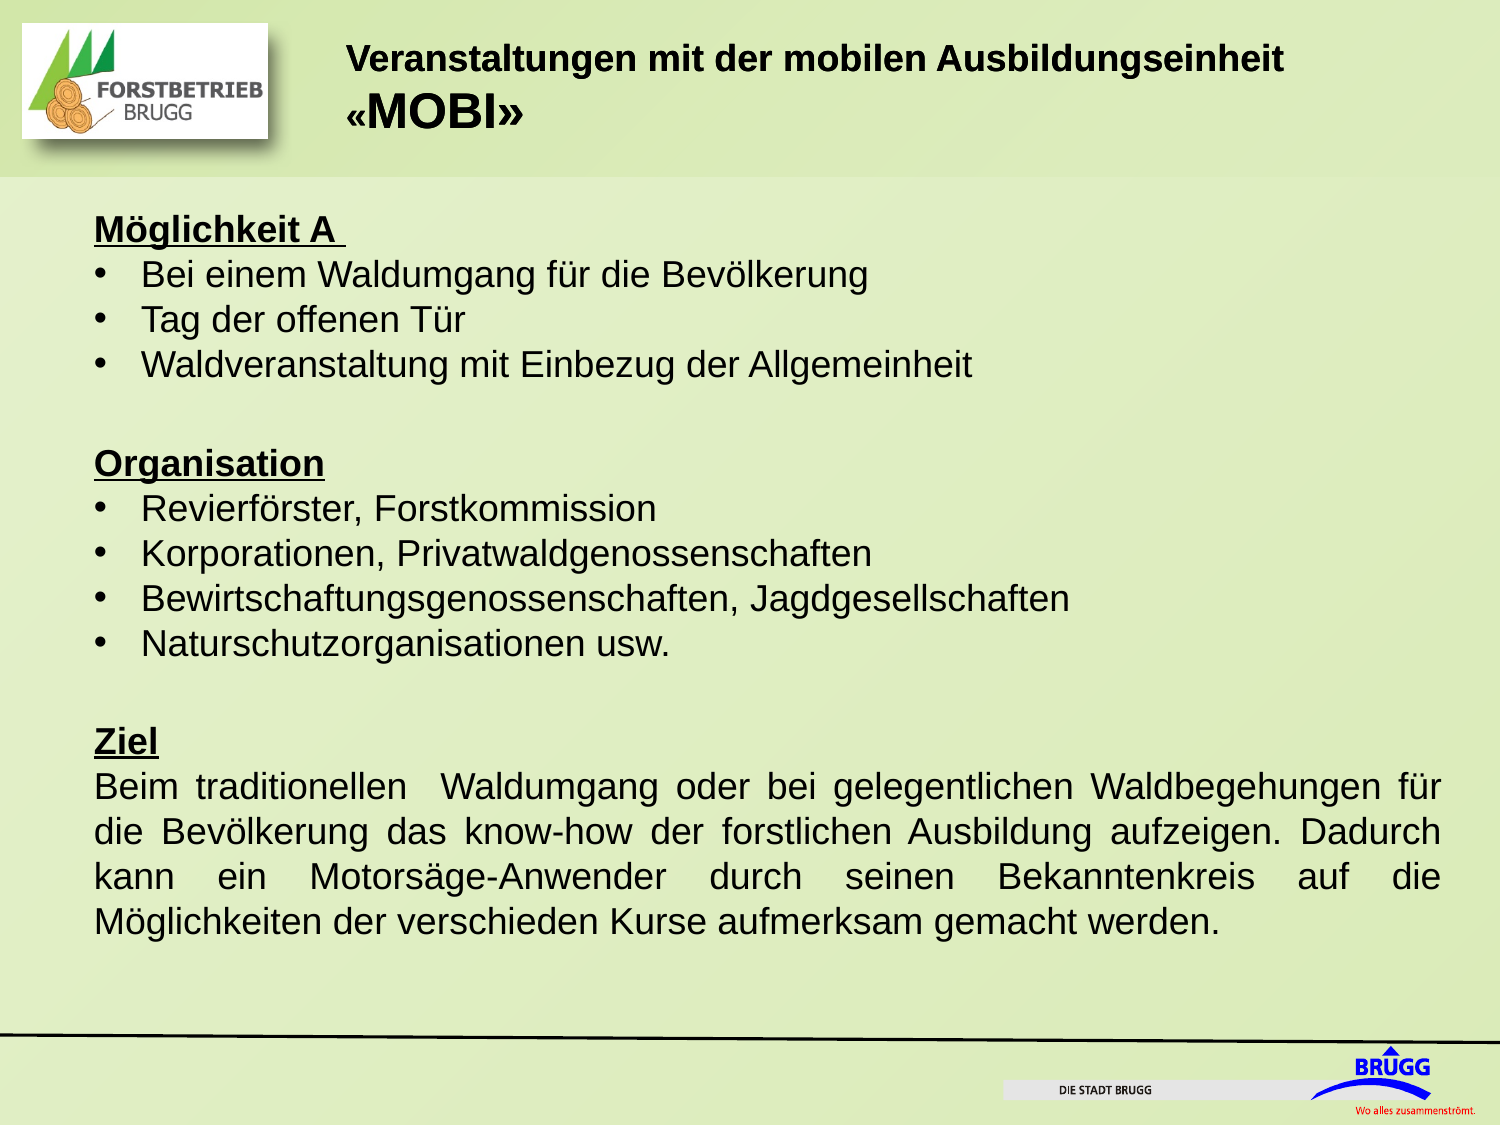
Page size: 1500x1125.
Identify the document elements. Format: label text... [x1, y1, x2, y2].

text_box Ziel Beim traditionellen Waldumgang oder bei gelegentlichen Waldbegehungen für die Bevölkerung das know-how der forstlichen Ausbildung aufzeigen. Dadurch kann ein Motorsäge-Anwender durch seinen Bekanntenkreis auf die Möglichkeiten der verschieden Kurse aufmerksam gemacht werden. [79, 709, 1457, 950]
text_box Möglichkeit A Bei einem Waldumgang für die Bevölkerung Tag der offenen Tür Waldveranstaltung mit Einbezug der Allgemeinheit [79, 197, 1457, 393]
text_box Organisation Revierförster, Forstkommission Korporationen, Privatwaldgenossenschaften Bewirtschaftungsgenossenschaften, Jagdgesellschaften Naturschutzorganisationen usw. [79, 431, 1457, 672]
picture [22, 23, 268, 139]
